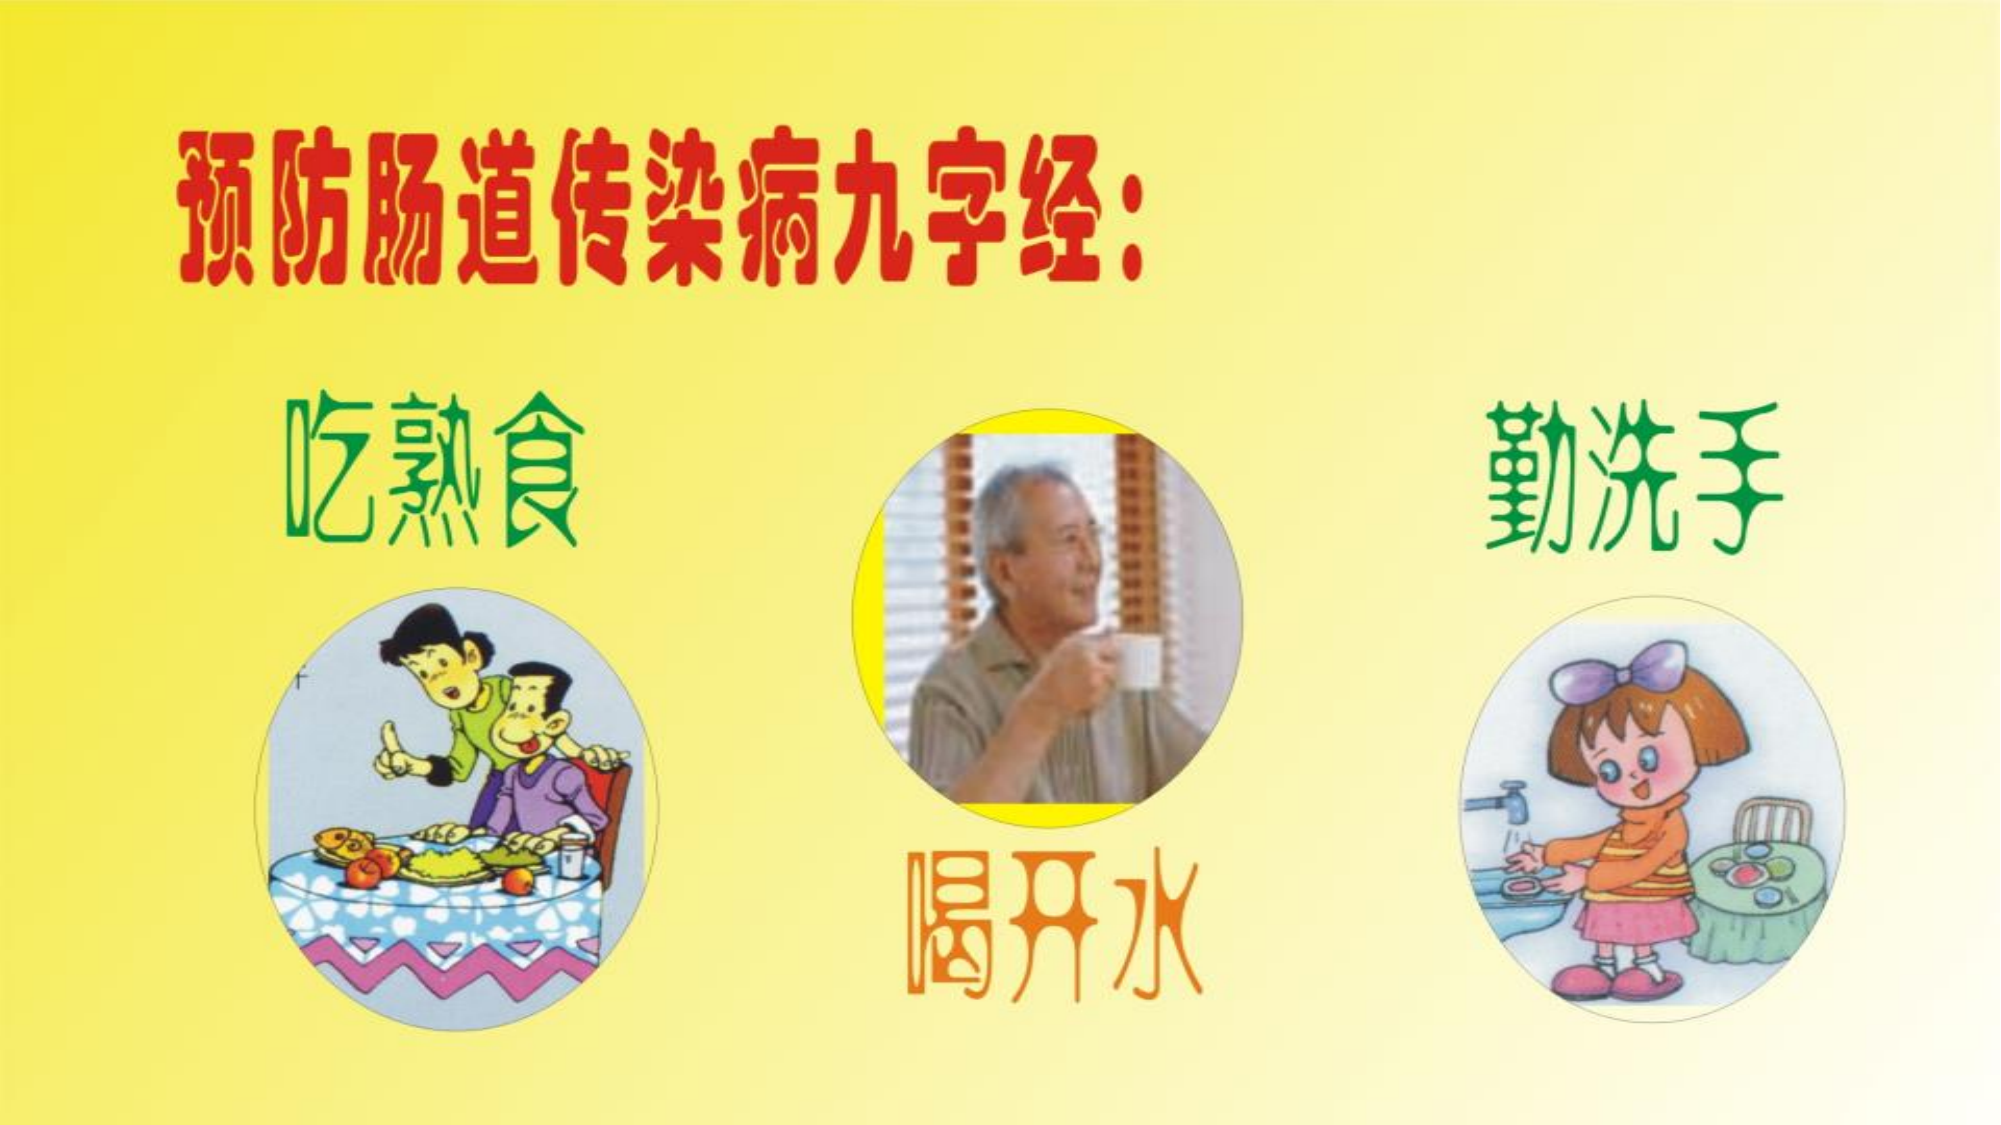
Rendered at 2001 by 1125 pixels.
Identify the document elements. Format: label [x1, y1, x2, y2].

list [0, 0, 2000, 1125]
